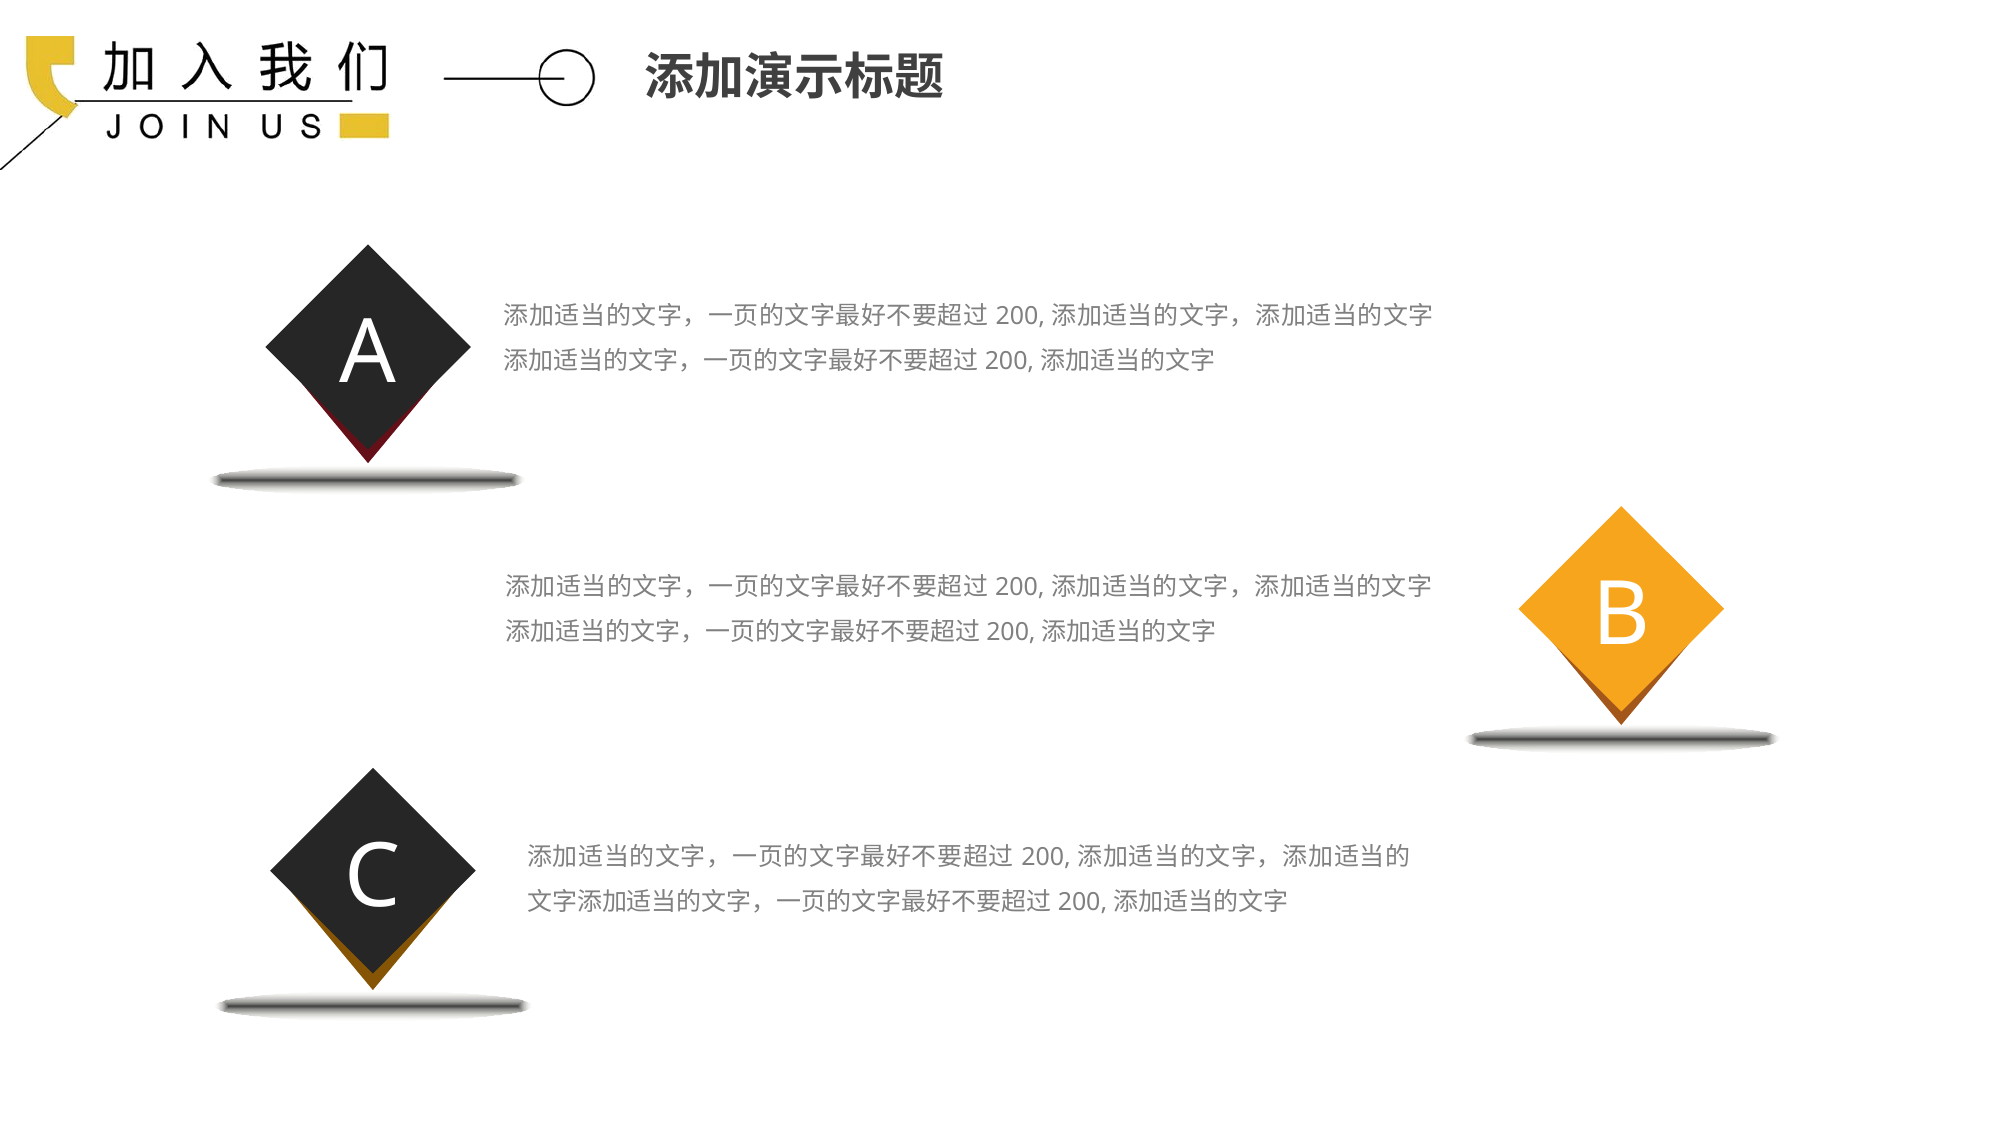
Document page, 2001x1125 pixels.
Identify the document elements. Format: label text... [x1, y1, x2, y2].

text_box 添加适当的文字，一页的文字最好不要超过200,添加适当的文字，添加适当的文字添加适当的文字，一页的文字最好不要超过200,添加适当的文字 [504, 814, 1433, 927]
picture [0, 36, 602, 170]
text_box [1518, 506, 1725, 726]
text_box 添加适当的文字，一页的文字最好不要超过200,添加适当的文字，添加适当的文字添加适当的文字，一页的文字最好不要超过200,添加适当的文字 [481, 273, 1457, 386]
text_box [213, 991, 532, 1021]
text_box [1462, 726, 1781, 754]
text_box 添加适当的文字，一页的文字最好不要超过200,添加适当的文字，添加适当的文字添加适当的文字，一页的文字最好不要超过200,添加适当的文字 [483, 544, 1455, 657]
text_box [270, 767, 476, 991]
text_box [265, 244, 471, 464]
text_box [207, 464, 526, 495]
